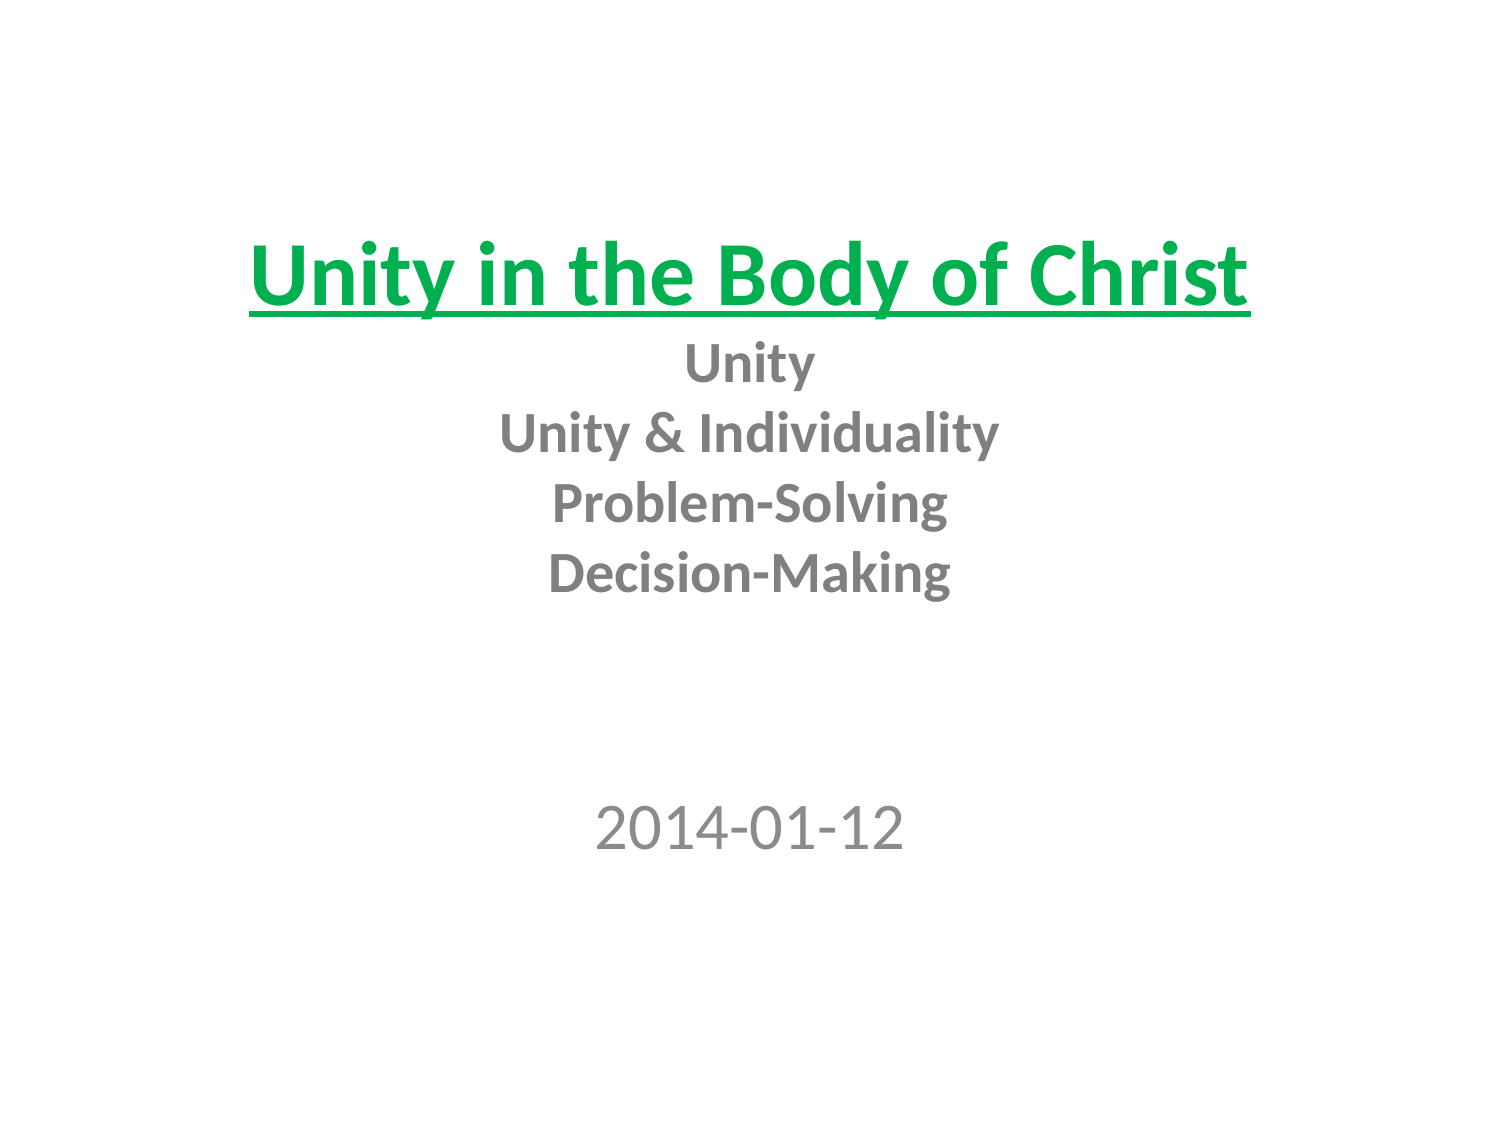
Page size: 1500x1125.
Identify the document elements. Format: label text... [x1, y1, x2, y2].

subtitle 2014-01-12 [225, 774, 1275, 925]
title Unity in the Body of Christ Unity Unity & Individuality Problem-Solving Decision-Making [112, 149, 1388, 738]
